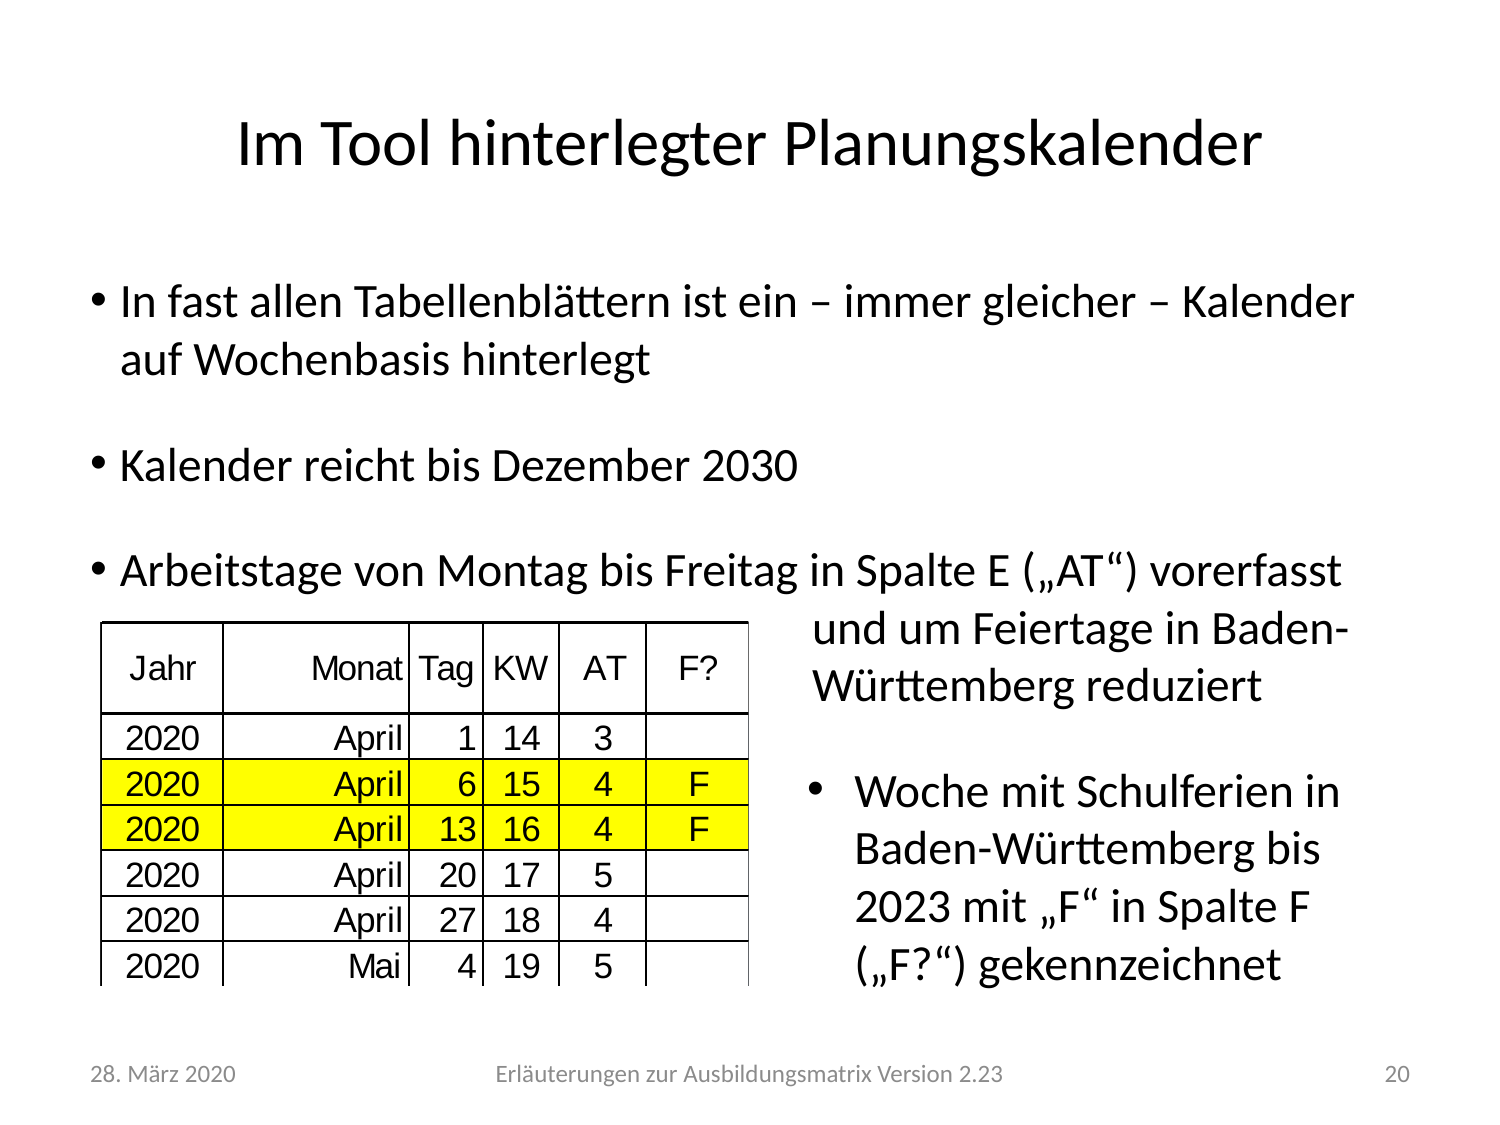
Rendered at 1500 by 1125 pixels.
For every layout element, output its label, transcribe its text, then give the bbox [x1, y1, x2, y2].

title Im Tool hinterlegter Planungskalender [75, 45, 1425, 233]
list In fast allen Tabellenblättern ist ein – immer gleicher – Kalender auf Wochenbasis hinterlegt Kalender reicht bis Dezember 2030 Arbeitstage von Montag bis Freitag in Spalte E („AT“) vorerfasst und um Feiertage in Baden- Württemberg reduziert Woche mit Schulferien in Baden-Württemberg bis 2023 mit „F“ in Spalte F („F?“) gekennzeichnet [75, 262, 1400, 1005]
picture [100, 621, 751, 988]
slide_number 28. März 2020 [75, 1042, 383, 1103]
slide_number 20 [1074, 1042, 1425, 1103]
footer Erläuterungen zur Ausbildungsmatrix Version 2.23 [383, 1042, 1074, 1103]
